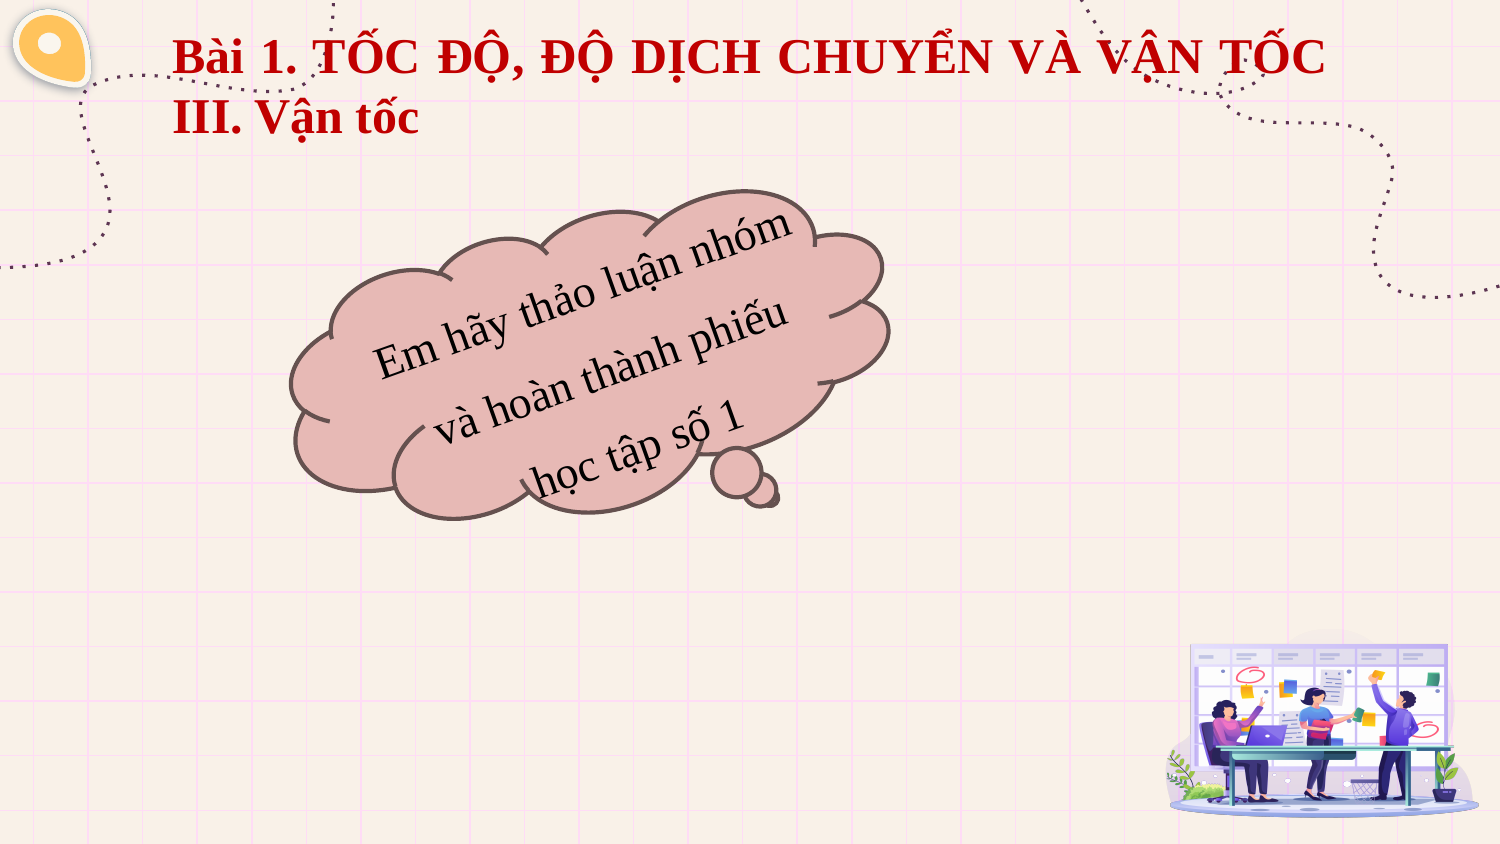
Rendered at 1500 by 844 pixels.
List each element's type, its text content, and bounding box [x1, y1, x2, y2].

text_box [283, 213, 899, 511]
title Bài 1. TỐC ĐỘ, ĐỘ DỊCH CHUYỂN VÀ VẬN TỐC III. Vận tốc [157, 28, 1343, 140]
picture [1148, 593, 1494, 844]
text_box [16, 4, 92, 89]
